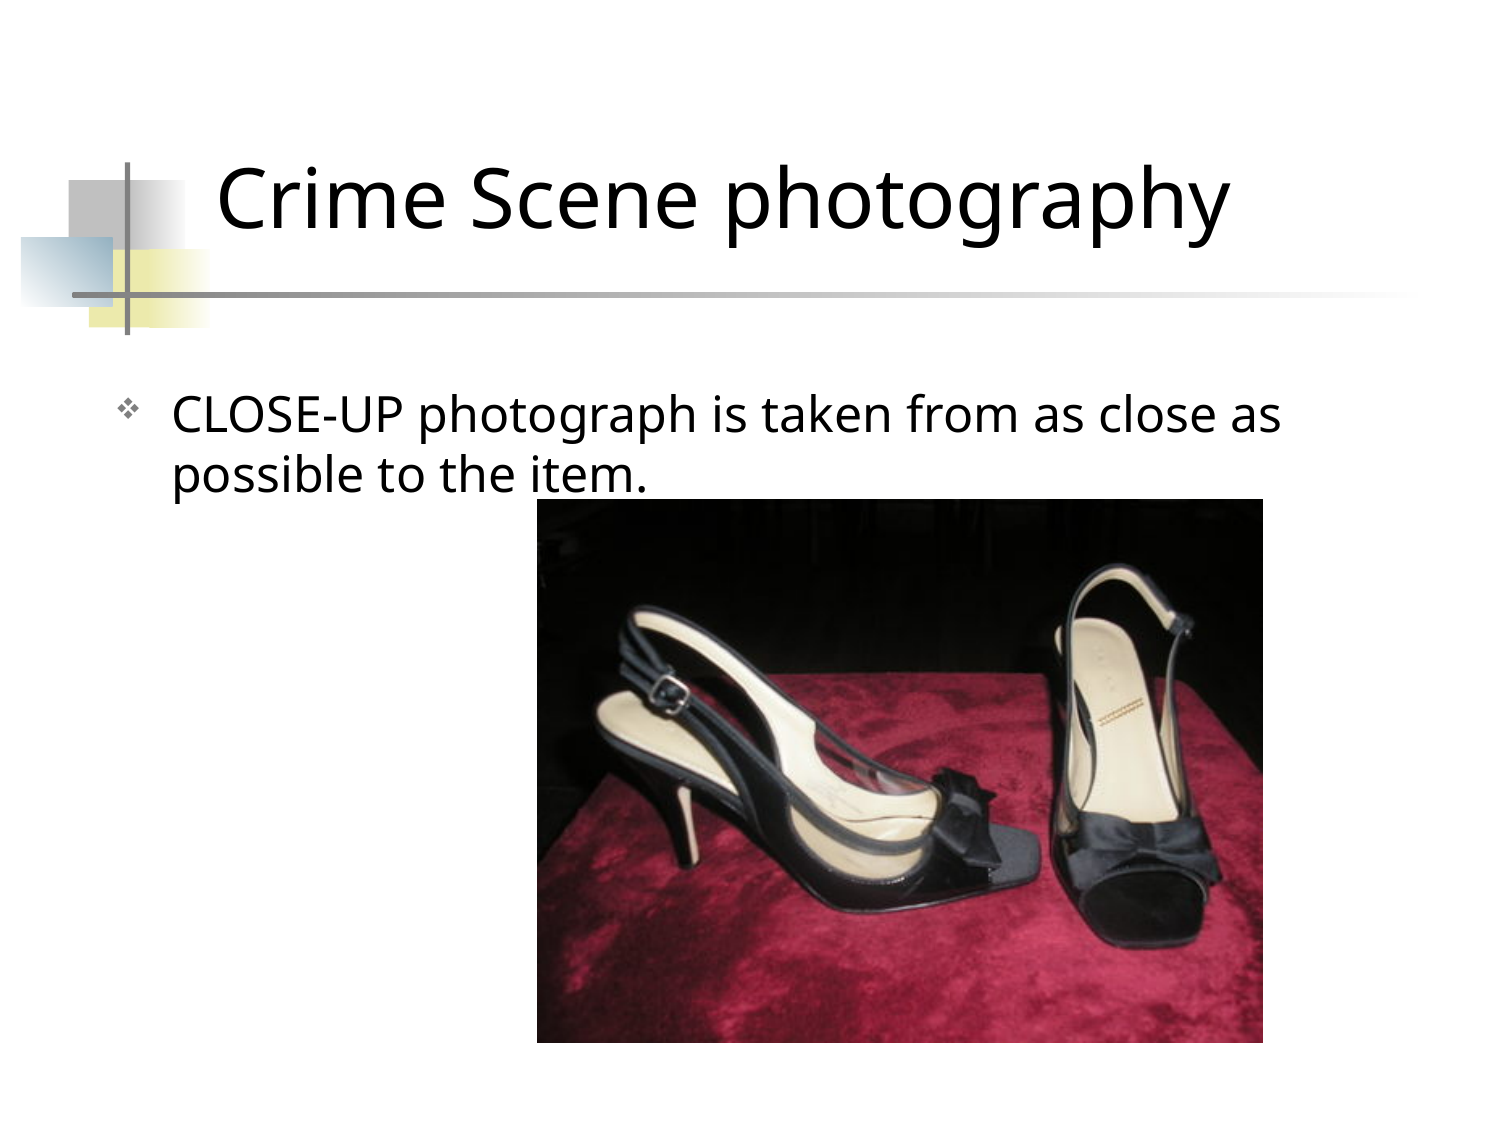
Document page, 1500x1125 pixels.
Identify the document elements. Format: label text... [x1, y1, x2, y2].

list Crime Scene photography [199, 137, 1476, 363]
picture [537, 499, 1263, 1044]
text_box CLOSE-UP photograph is taken from as close as possible to the item. [99, 374, 1463, 510]
